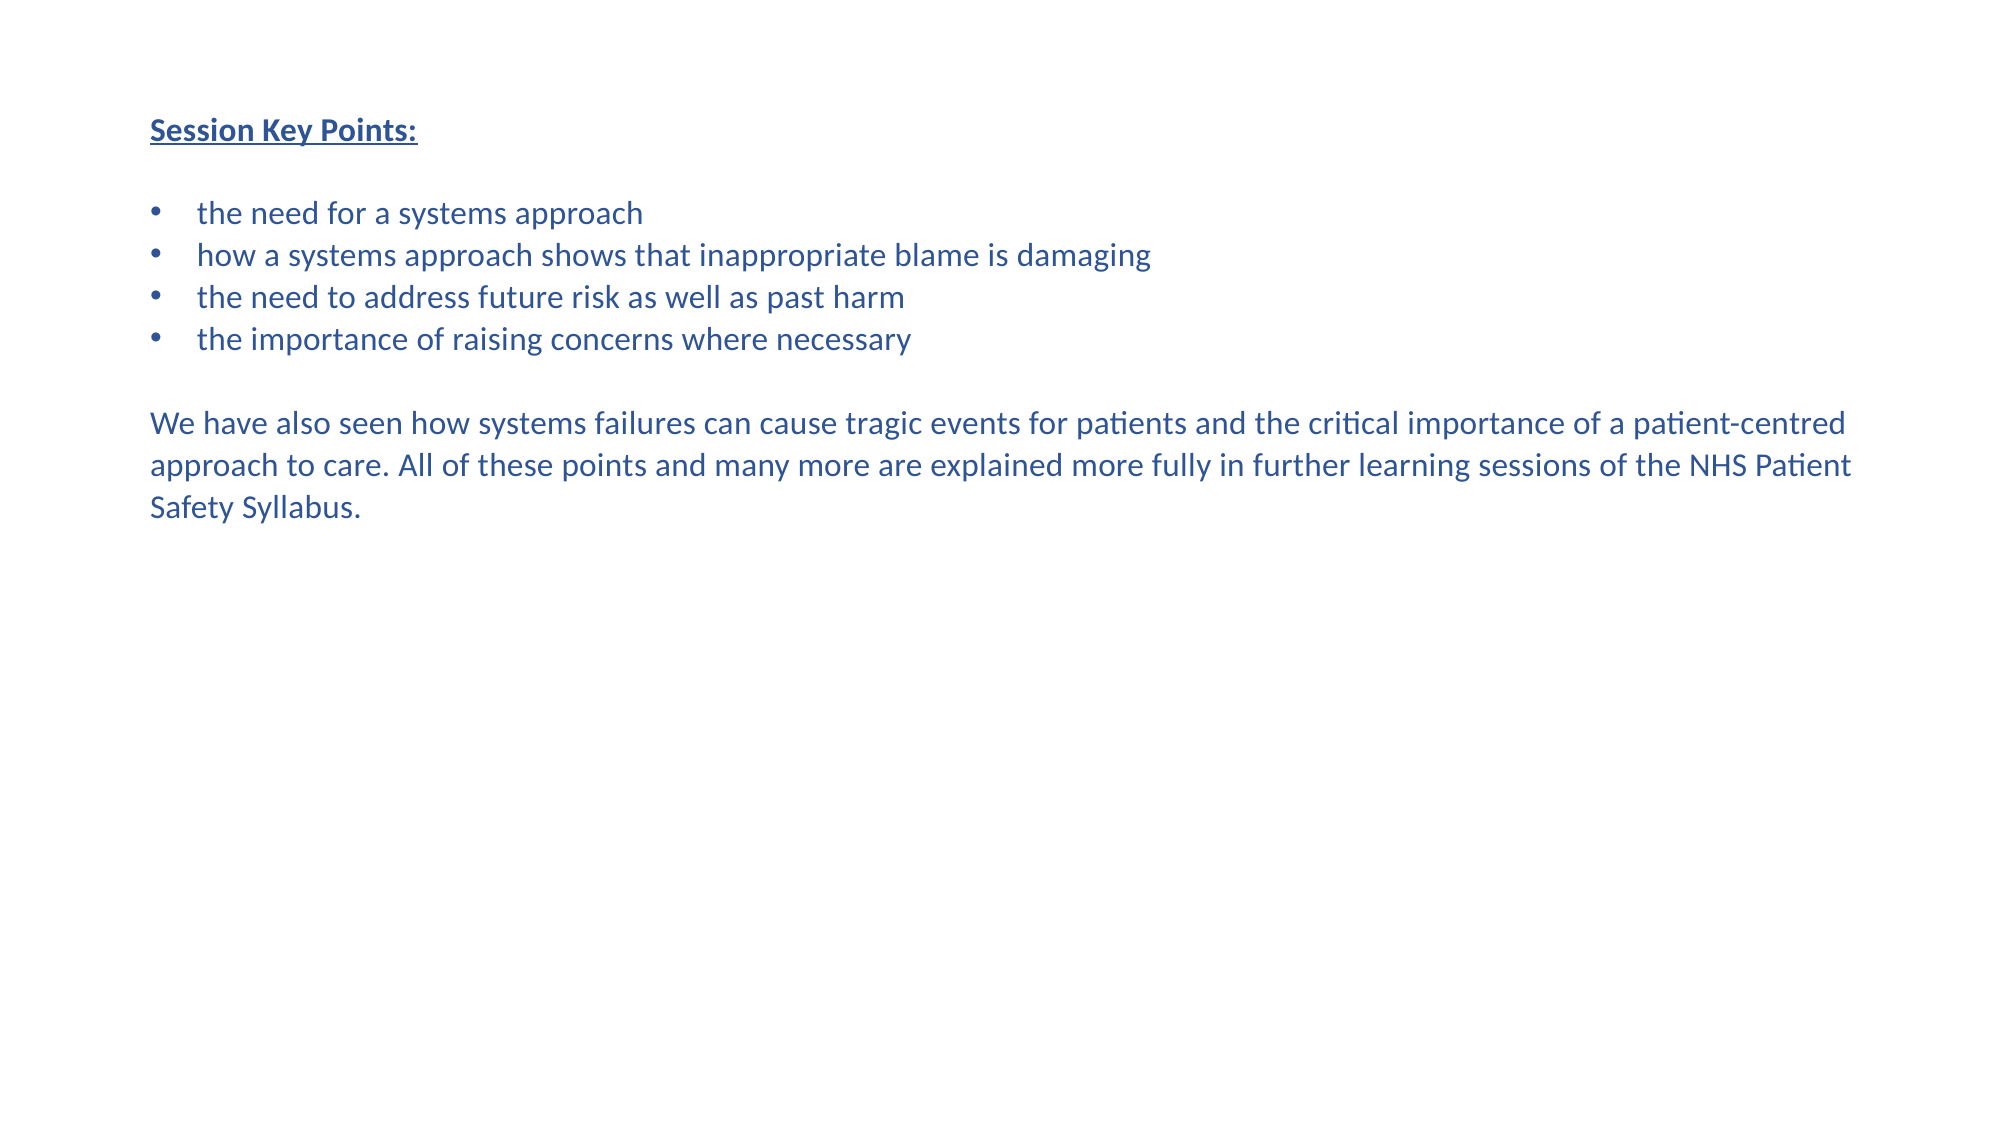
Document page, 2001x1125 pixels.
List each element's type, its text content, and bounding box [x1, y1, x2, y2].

text_box Session Key Points: the need for a systems approach how a systems approach shows that inappropriate blame is damaging the need to address future risk as well as past harm the importance of raising concerns where necessary We have also seen how systems failures can cause tragic events for patients and the critical importance of a patient-centred approach to care. All of these points and many more are explained more fully in further learning sessions of the NHS Patient Safety Syllabus. [147, 102, 1912, 526]
